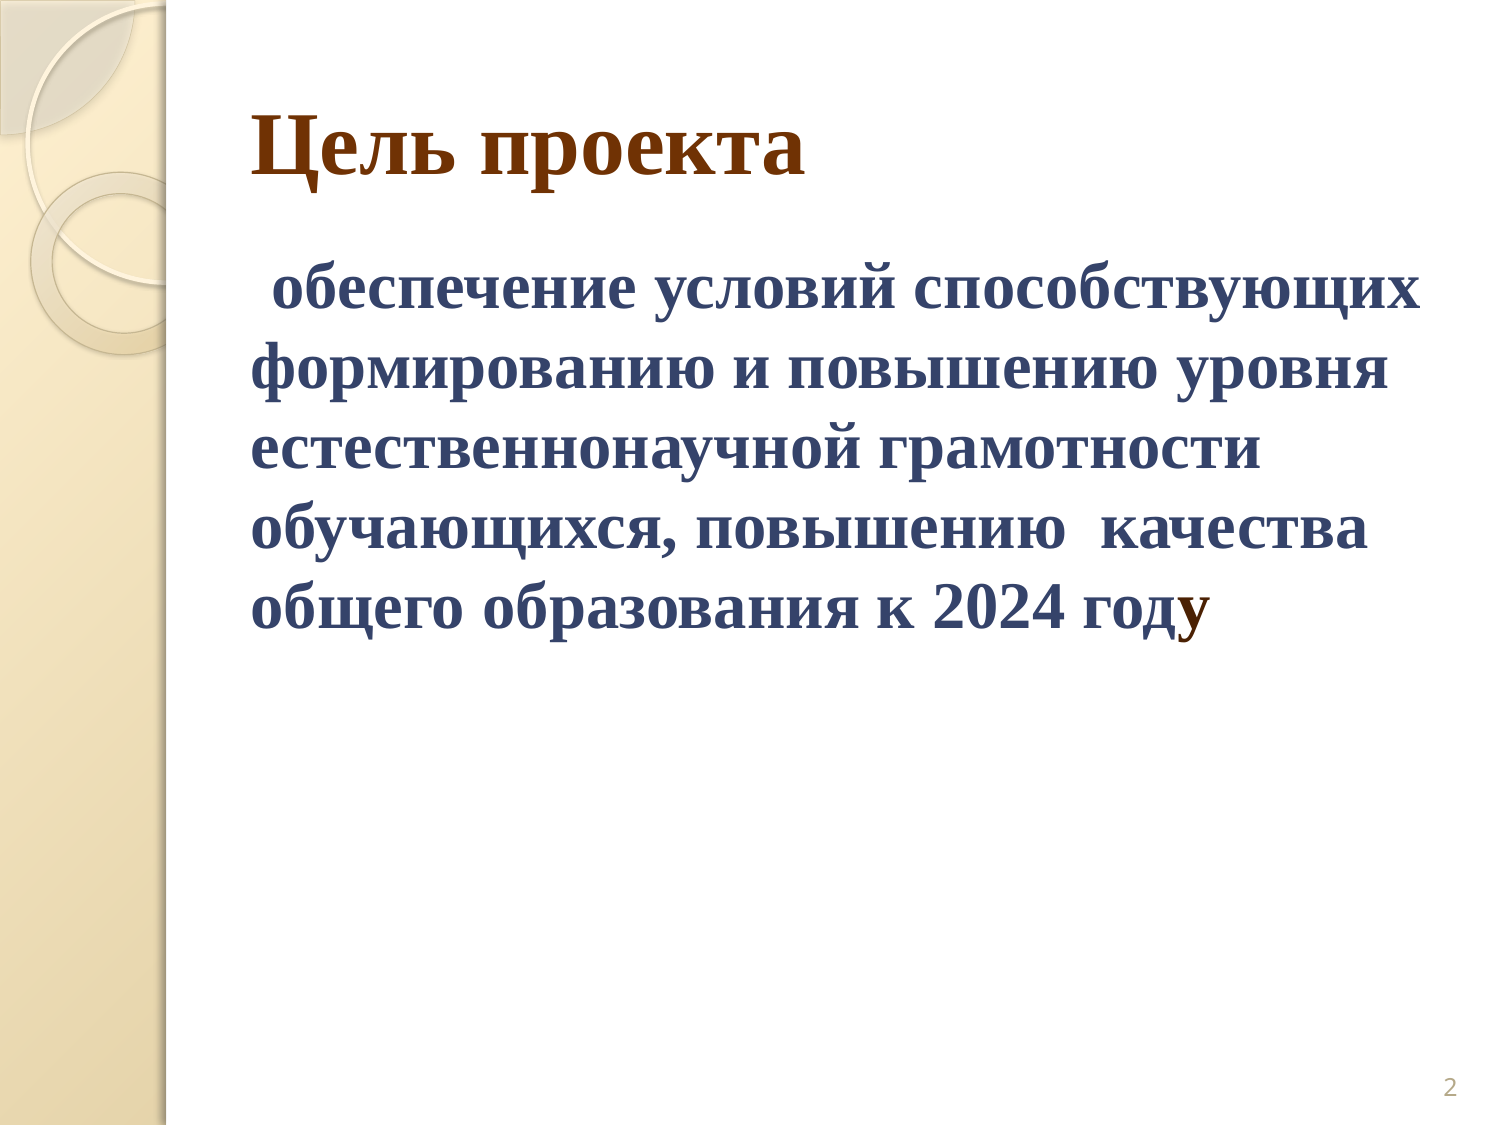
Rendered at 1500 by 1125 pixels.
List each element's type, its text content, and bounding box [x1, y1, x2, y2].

slide_number 2 [1413, 1034, 1488, 1113]
list обеспечение условий способствующих формированию и повышению уровня естественнонаучной грамотности обучающихся, повышению качества общего образования к 2024 году [175, 234, 1444, 875]
title Цель проекта [235, 45, 1466, 233]
